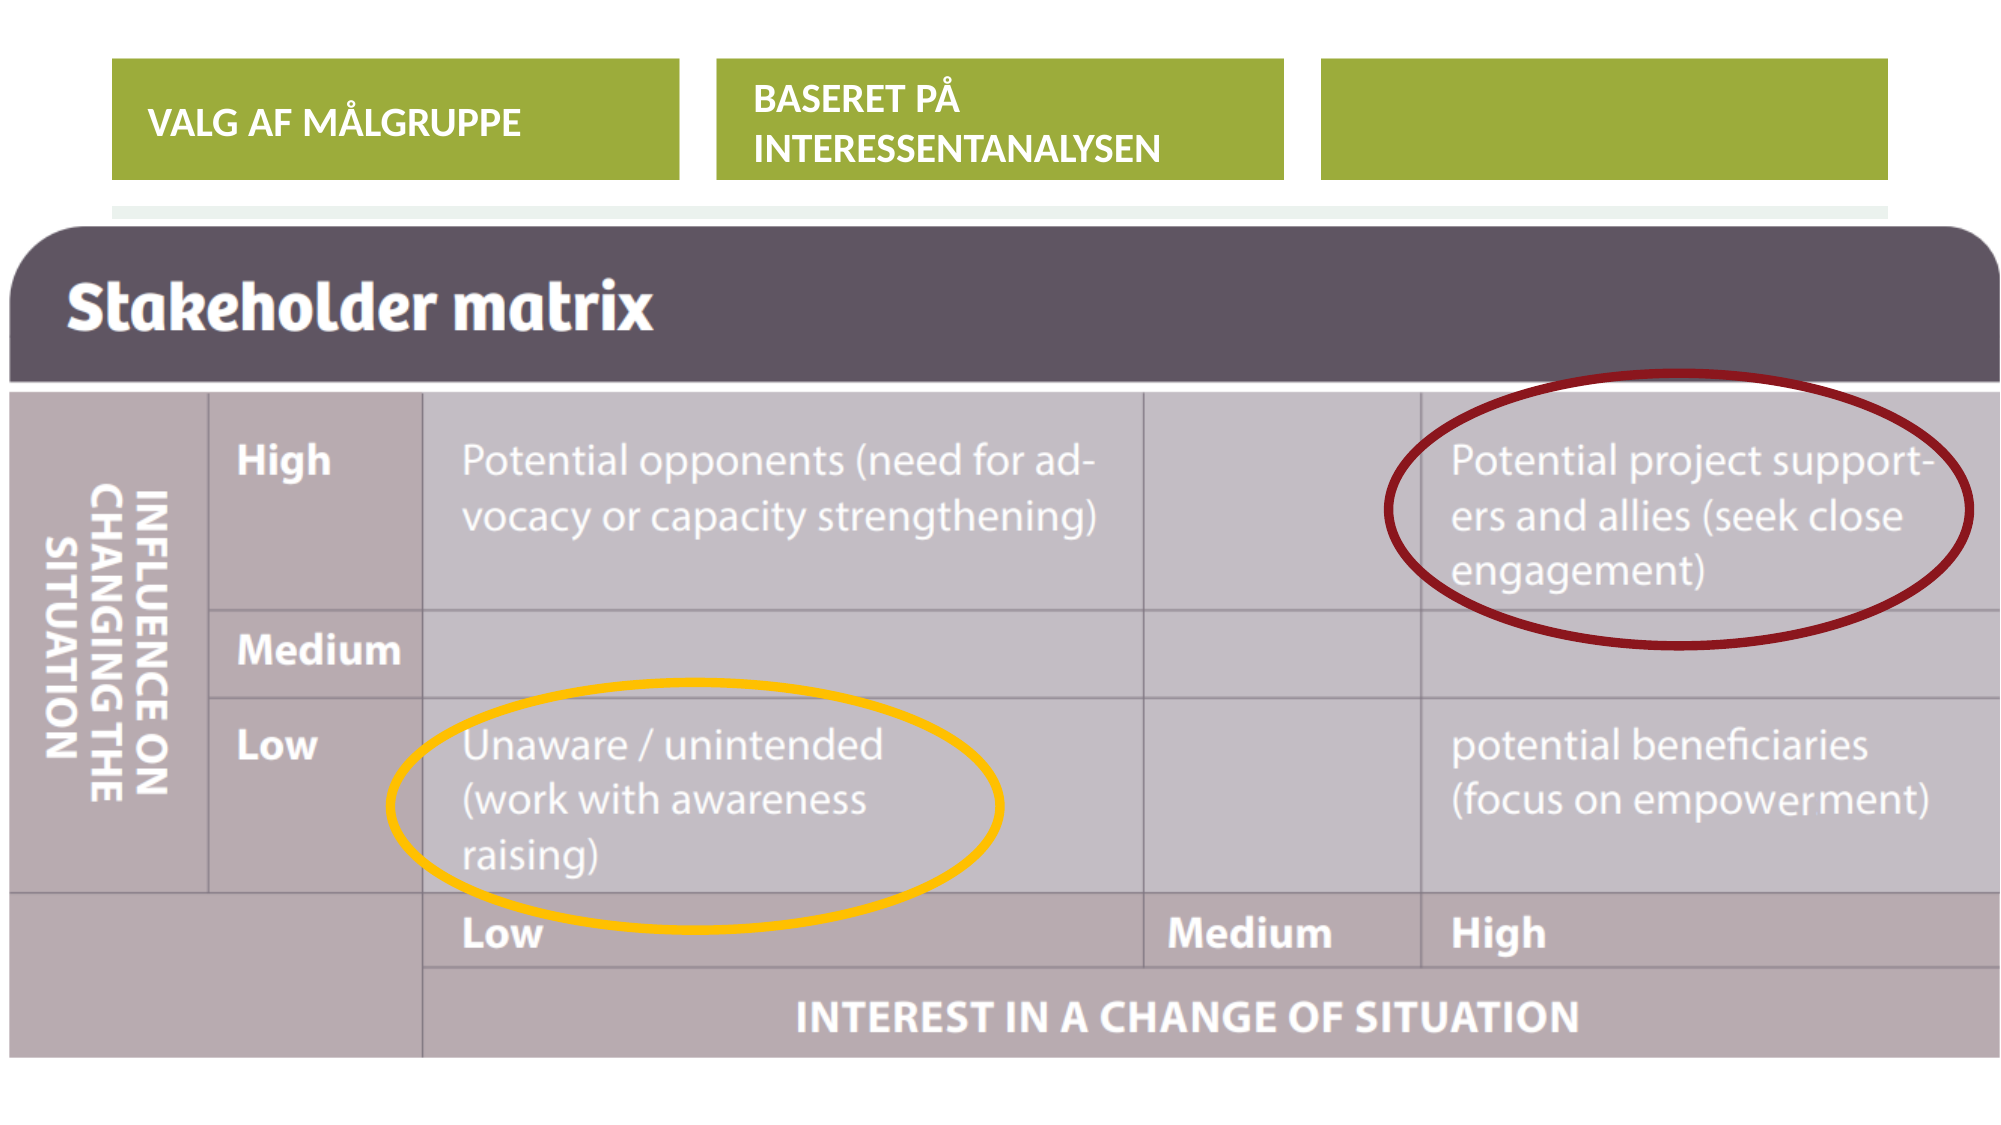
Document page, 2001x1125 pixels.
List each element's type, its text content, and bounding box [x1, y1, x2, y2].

picture [0, 0, 2000, 1125]
text_box Baseret på INTERESSENTanalysen [723, 65, 1229, 177]
list Valg af Målgruppe [118, 63, 671, 175]
